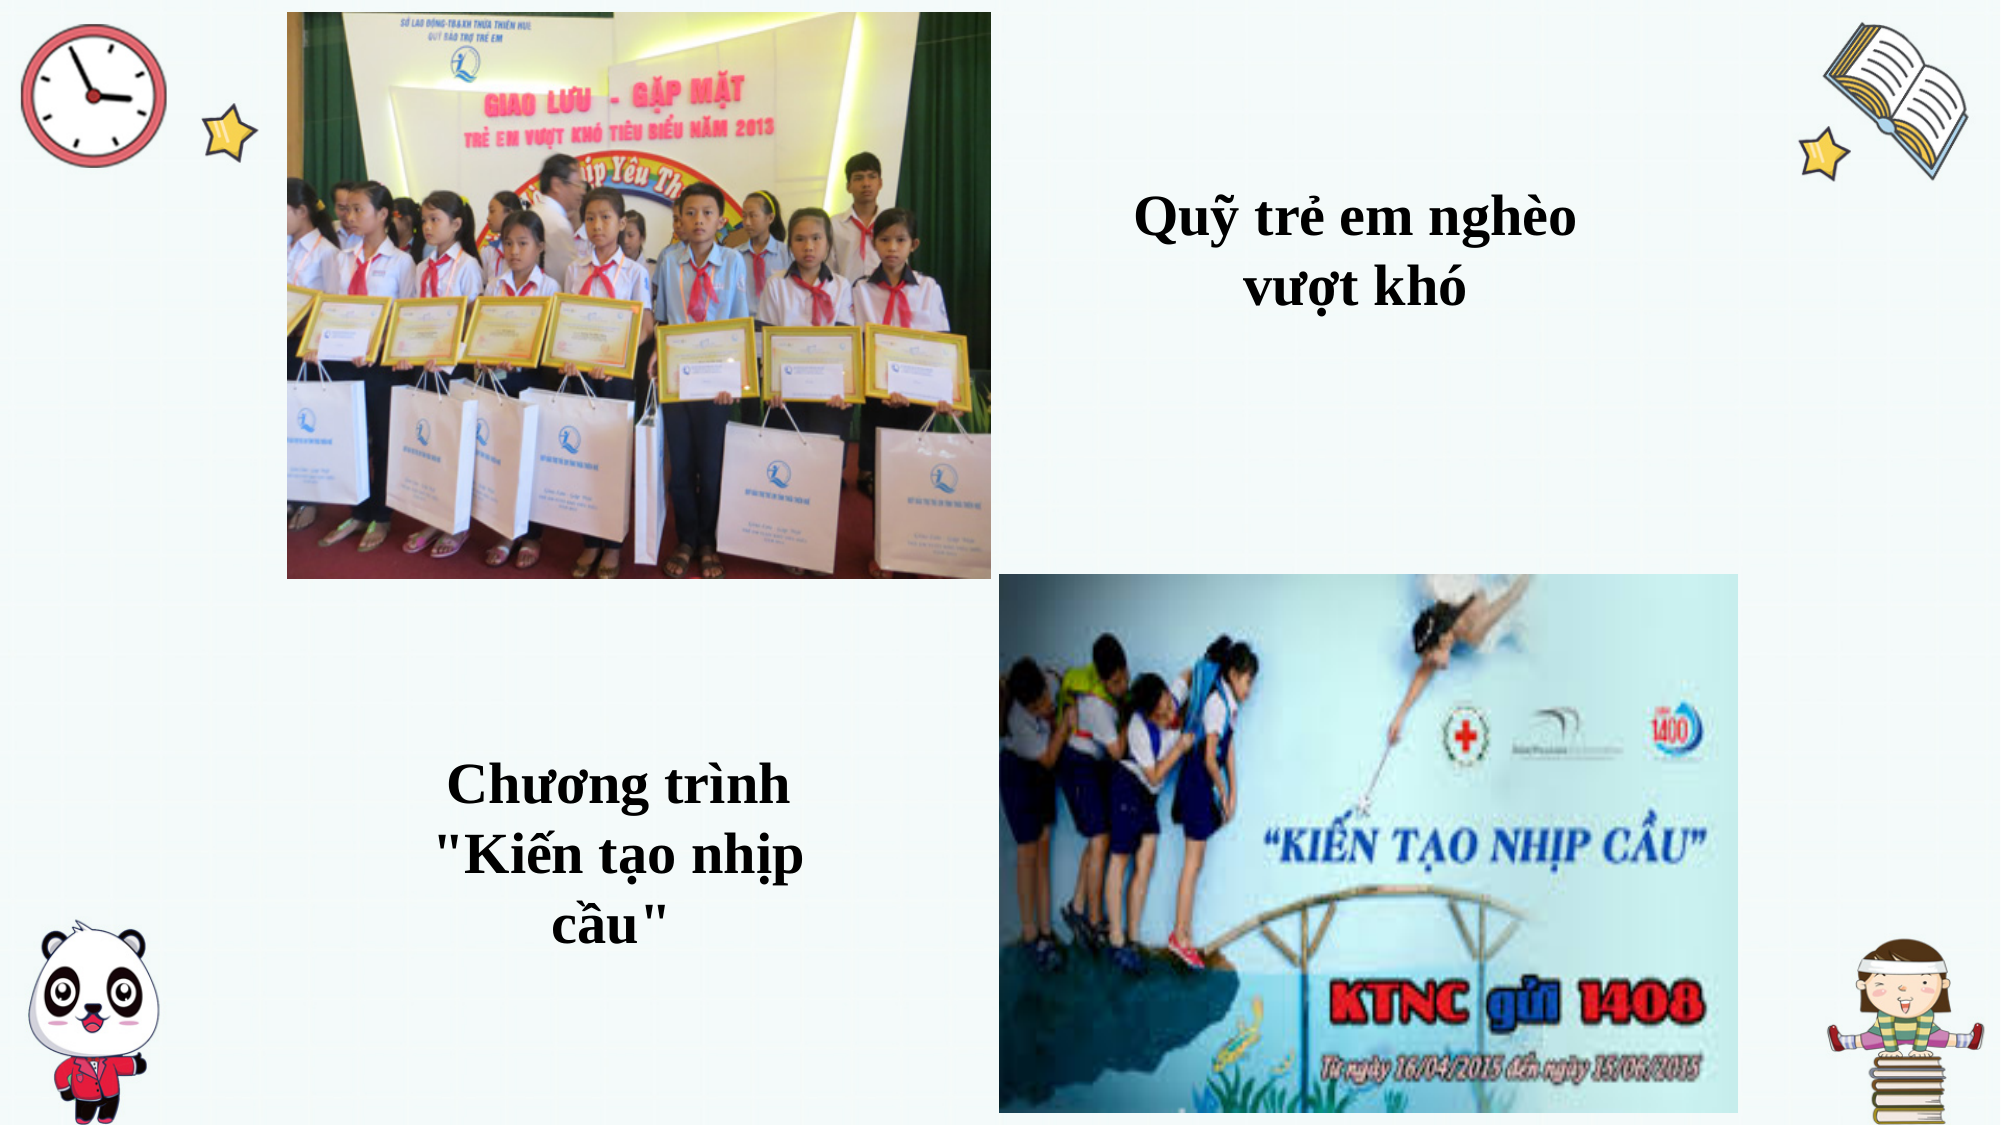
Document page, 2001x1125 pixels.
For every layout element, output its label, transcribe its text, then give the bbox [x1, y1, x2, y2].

text_box Chương trình "Kiến tạo nhịp cầu" [374, 737, 863, 963]
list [999, 574, 1738, 1113]
picture [0, 0, 2001, 1125]
text_box Quỹ trẻ em nghèo vượt khó [1086, 170, 1625, 325]
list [287, 12, 991, 579]
